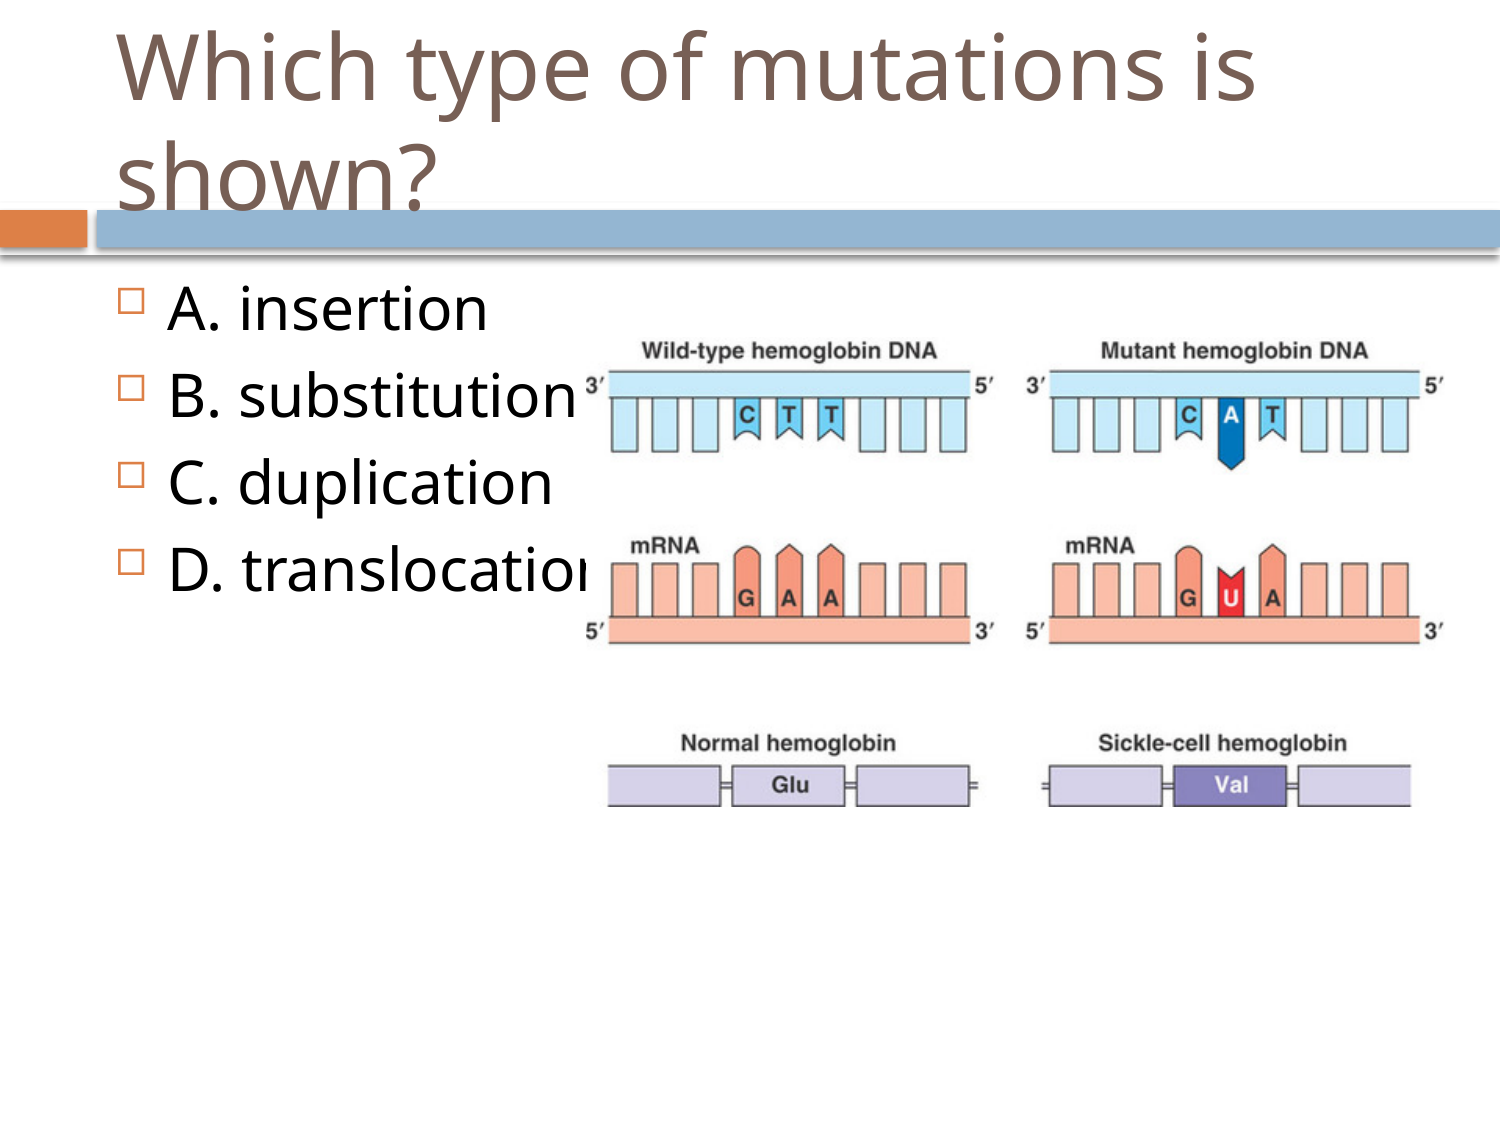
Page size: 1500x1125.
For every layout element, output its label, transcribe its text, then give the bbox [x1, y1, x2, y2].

title Which type of mutations is shown? [100, 37, 1438, 200]
picture [585, 337, 1445, 807]
list A. insertion B. substitution C. duplication D. translocation [100, 262, 1438, 1000]
